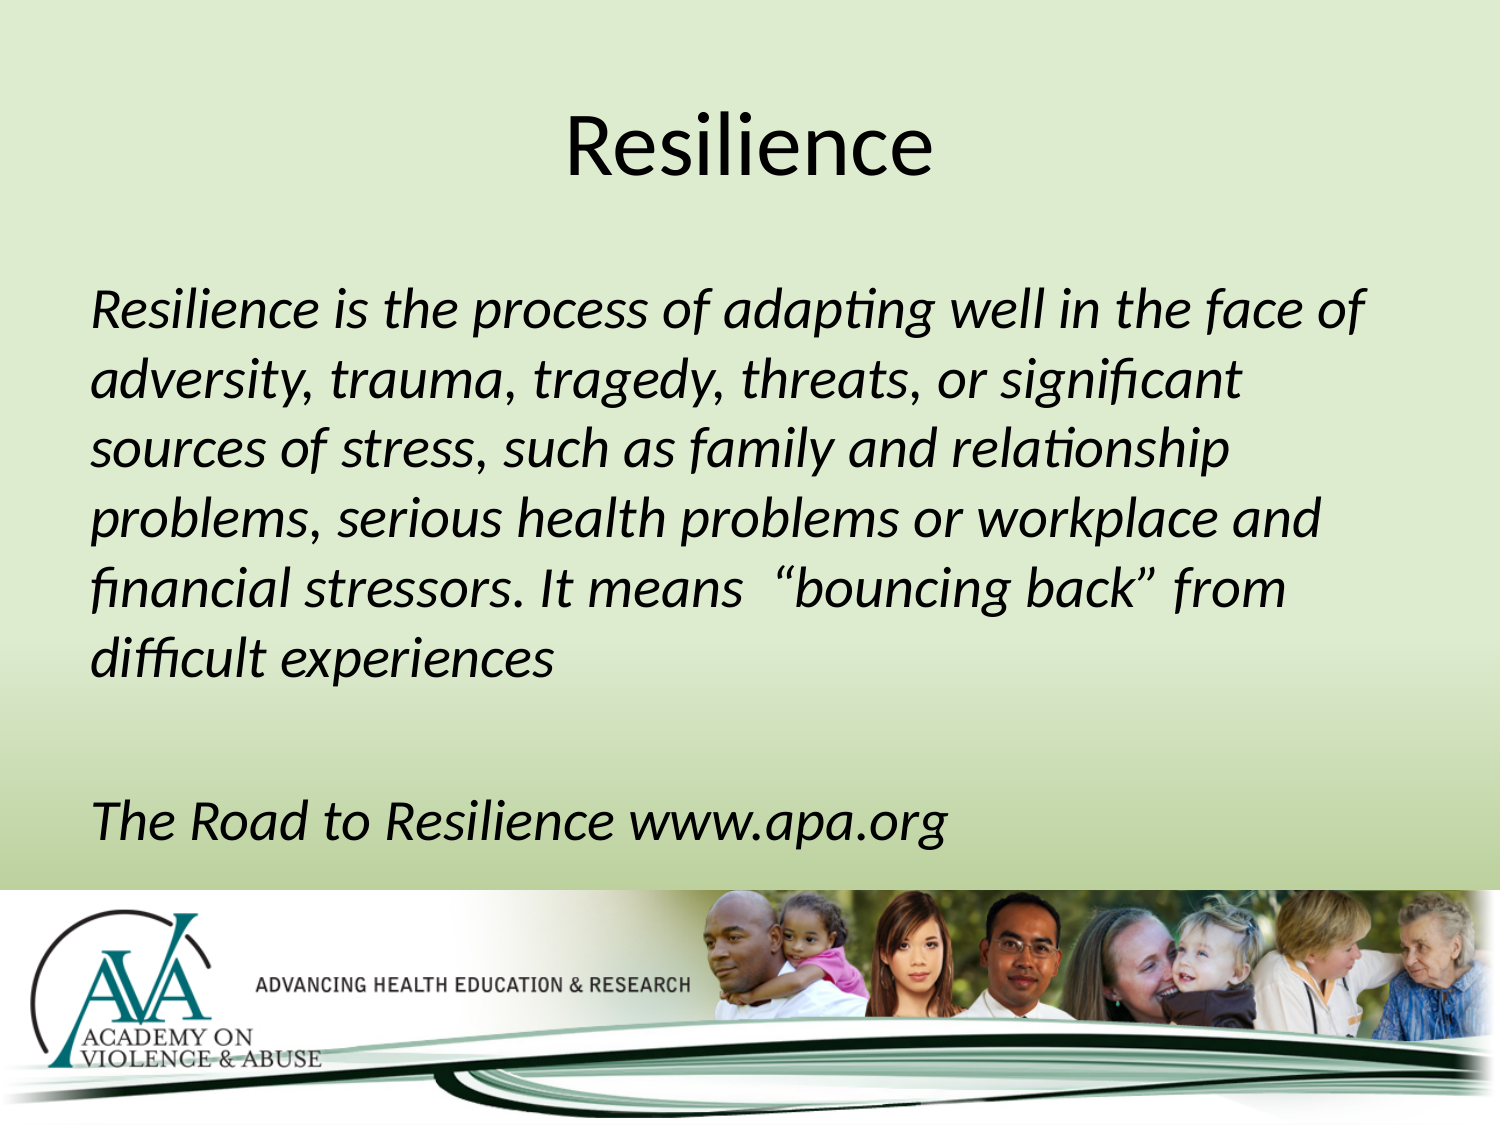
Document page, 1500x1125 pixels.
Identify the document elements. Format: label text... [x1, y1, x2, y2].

picture [0, 890, 1500, 1125]
list Resilience is the process of adapting well in the face of adversity, trauma, tragedy, threats, or significant sources of stress, such as family and relationship problems, serious health problems or workplace and financial stressors. It means “bouncing back” from difficult experiences The Road to Resilience www.apa.org [75, 262, 1425, 1005]
title Resilience [75, 45, 1425, 233]
